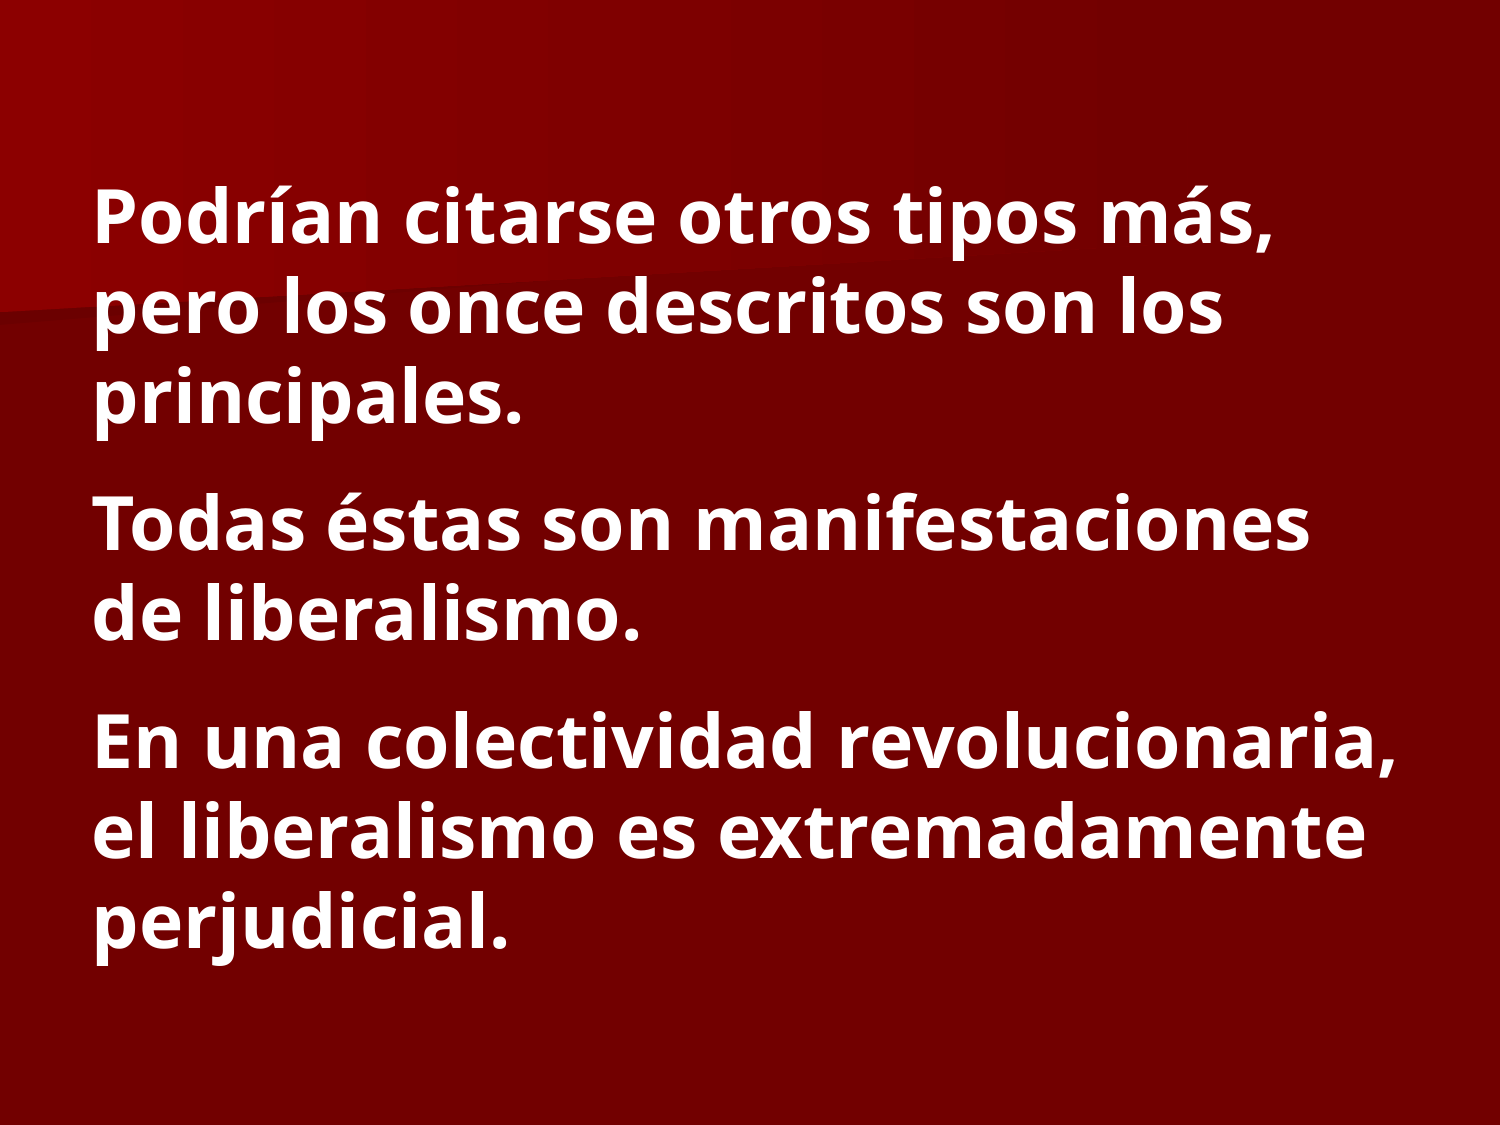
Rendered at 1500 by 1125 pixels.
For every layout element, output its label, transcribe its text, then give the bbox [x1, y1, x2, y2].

text_box Podrían citarse otros tipos más, pero los once descritos son los principales. Todas éstas son manifestaciones de liberalismo. En una colectividad revolucionaria, el liberalismo es extremadamente perjudicial. [76, 160, 1436, 971]
